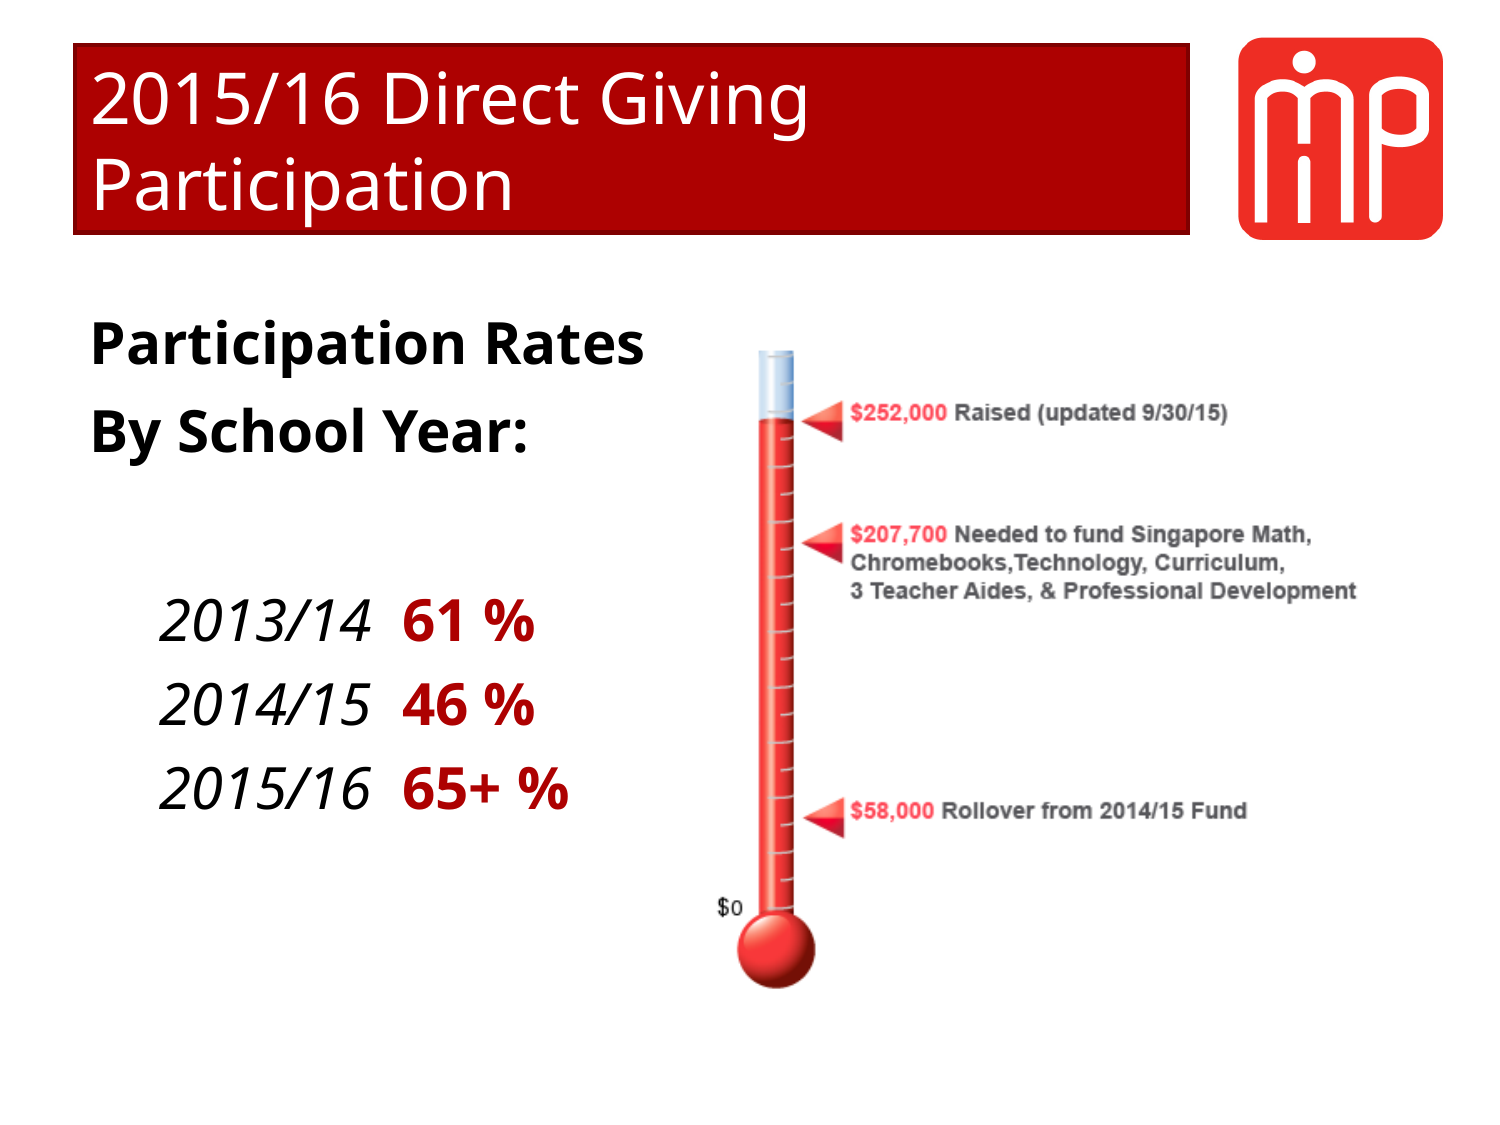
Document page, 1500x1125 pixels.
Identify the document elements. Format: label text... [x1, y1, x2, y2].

text_box Participation Rates By School Year: [75, 291, 643, 494]
picture [644, 291, 1381, 1015]
text_box 2013/14 61 % 2014/15 46 % 2015/16 65+ % [144, 561, 639, 973]
picture [1224, 24, 1458, 255]
title 2015/16 Direct Giving Participation [73, 43, 1190, 235]
